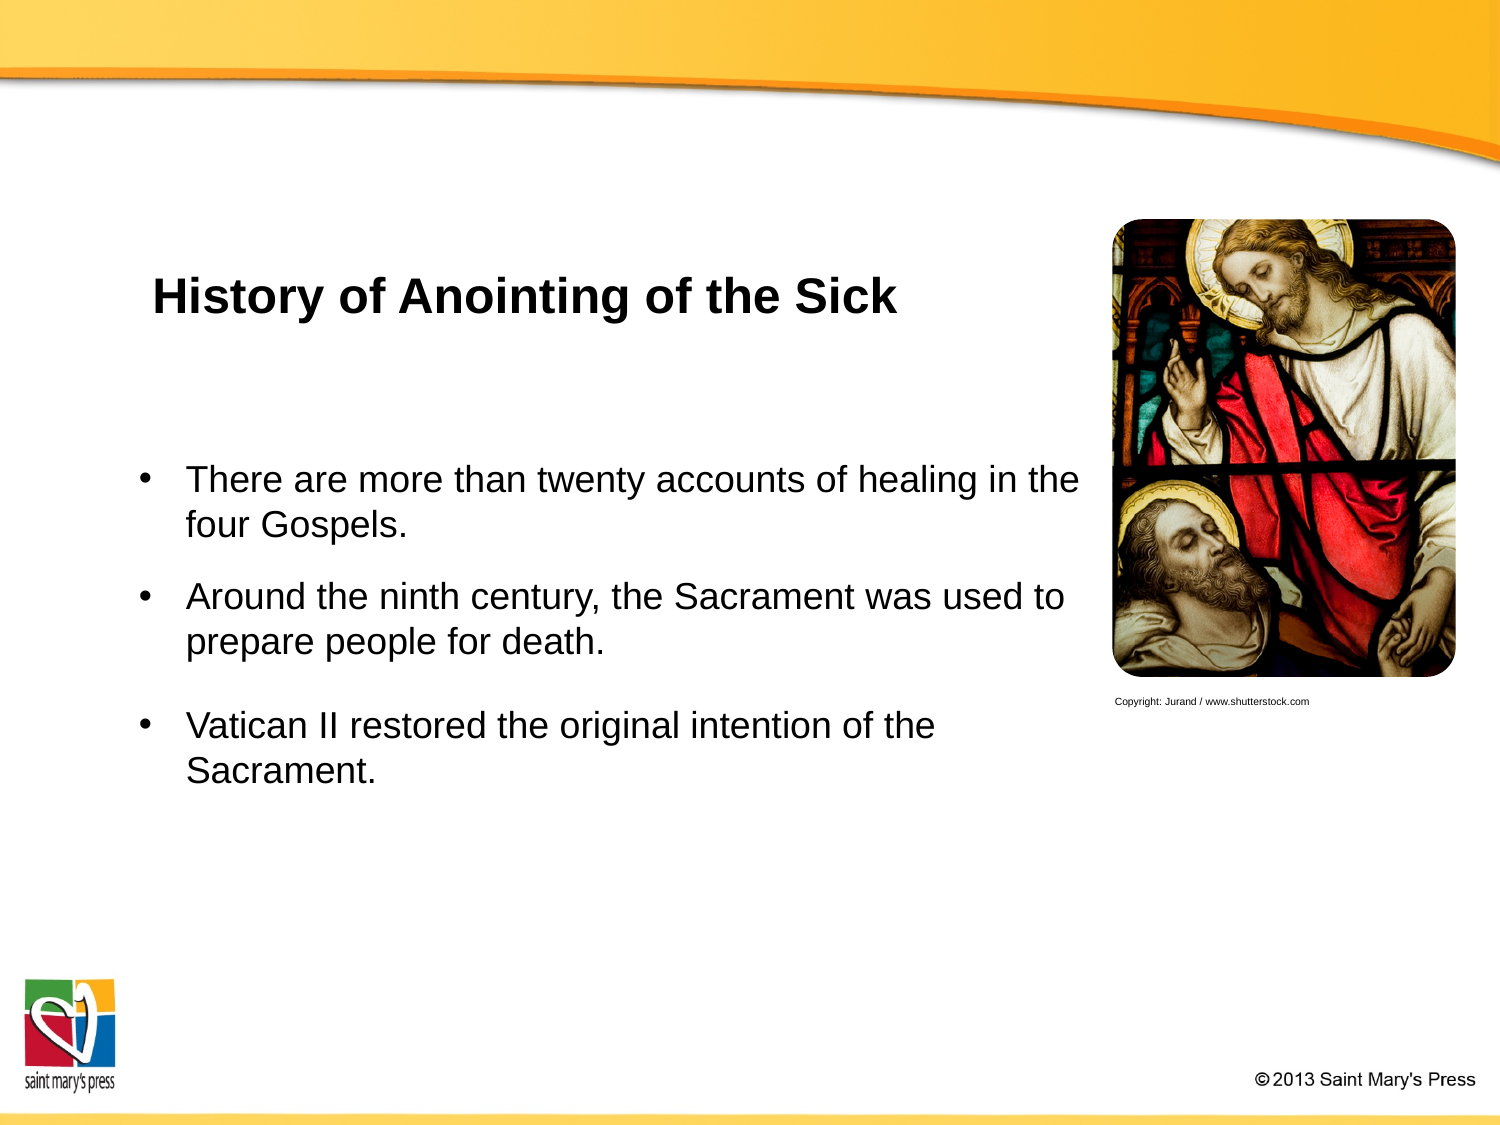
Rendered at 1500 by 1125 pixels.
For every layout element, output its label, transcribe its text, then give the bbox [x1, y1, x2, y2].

text_box Copyright: Jurand / www.shutterstock.com [1099, 687, 1431, 715]
picture [0, 0, 1500, 1125]
text_box Around the ninth century, the Sacrament was used to prepare people for death. [124, 565, 1088, 670]
text_box Vatican II restored the original intention of the Sacrament. [124, 693, 1088, 799]
text_box There are more than twenty accounts of healing in the four Gospels. [124, 447, 1107, 552]
text_box History of Anointing of the Sick [137, 256, 1107, 400]
